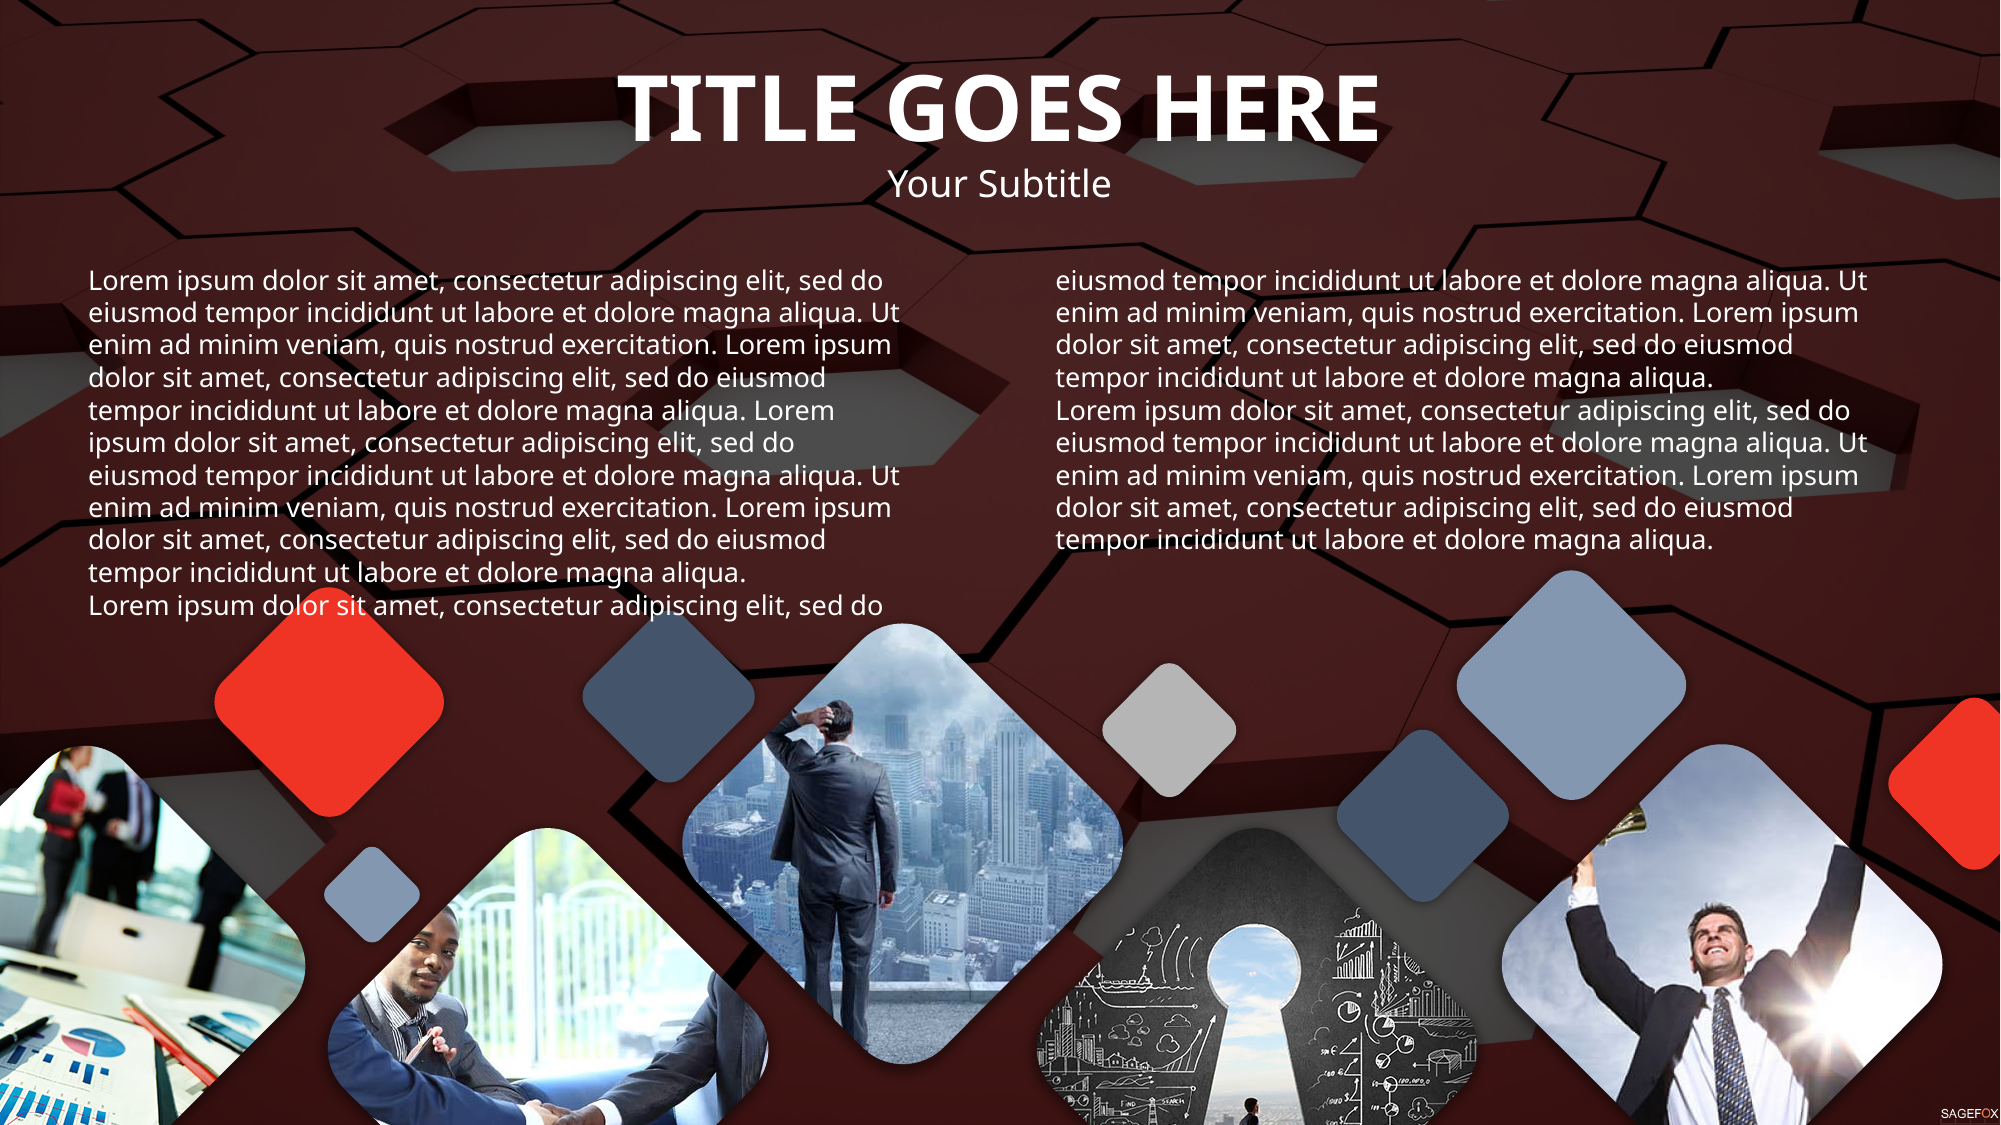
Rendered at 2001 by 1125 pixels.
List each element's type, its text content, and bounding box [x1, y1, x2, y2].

text_box [1335, 728, 1510, 903]
text_box Lorem ipsum dolor sit amet, consectetur adipiscing elit, sed do eiusmod tempor incididunt ut labore et dolore magna aliqua. Ut enim ad minim veniam, quis nostrud exercitation. Lorem ipsum dolor sit amet, consectetur adipiscing elit, sed do eiusmod tempor incididunt ut labore et dolore magna aliqua. Lorem ipsum dolor sit amet, consectetur adipiscing elit, sed do eiusmod tempor incididunt ut labore et dolore magna aliqua. Ut enim ad minim veniam, quis nostrud exercitation. Lorem ipsum dolor sit amet, consectetur adipiscing elit, sed do eiusmod tempor incididunt ut labore et dolore magna aliqua. Lorem ipsum dolor sit amet, consectetur adipiscing elit, sed do eiusmod tempor incididunt ut labore et dolore magna aliqua. Ut enim ad minim veniam, quis nostrud exercitation. Lorem ipsum dolor sit amet, consectetur adipiscing elit, sed do eiusmod tempor incididunt ut labore et dolore magna aliqua. Lorem ipsum dolor sit amet, consectetur adipiscing elit, sed do eiusmod tempor incididunt ut labore et dolore magna aliqua. Ut enim ad minim veniam, quis nostrud exercitation. Lorem ipsum dolor sit amet, consectetur adipiscing elit, sed do eiusmod tempor incididunt ut labore et dolore magna aliqua. [73, 255, 1888, 643]
text_box [681, 643, 1125, 1066]
text_box [1035, 827, 1479, 1125]
text_box [1500, 743, 1944, 1125]
text_box [1101, 662, 1238, 799]
text_box TITLE GOES HERE Your Subtitle [548, 42, 1452, 212]
text_box [213, 643, 445, 818]
text_box [323, 845, 421, 944]
text_box [1455, 643, 1688, 801]
picture [0, 0, 2001, 1125]
text_box [581, 643, 756, 784]
text_box [0, 744, 307, 1125]
text_box [1887, 696, 2000, 871]
text_box [326, 827, 770, 1125]
